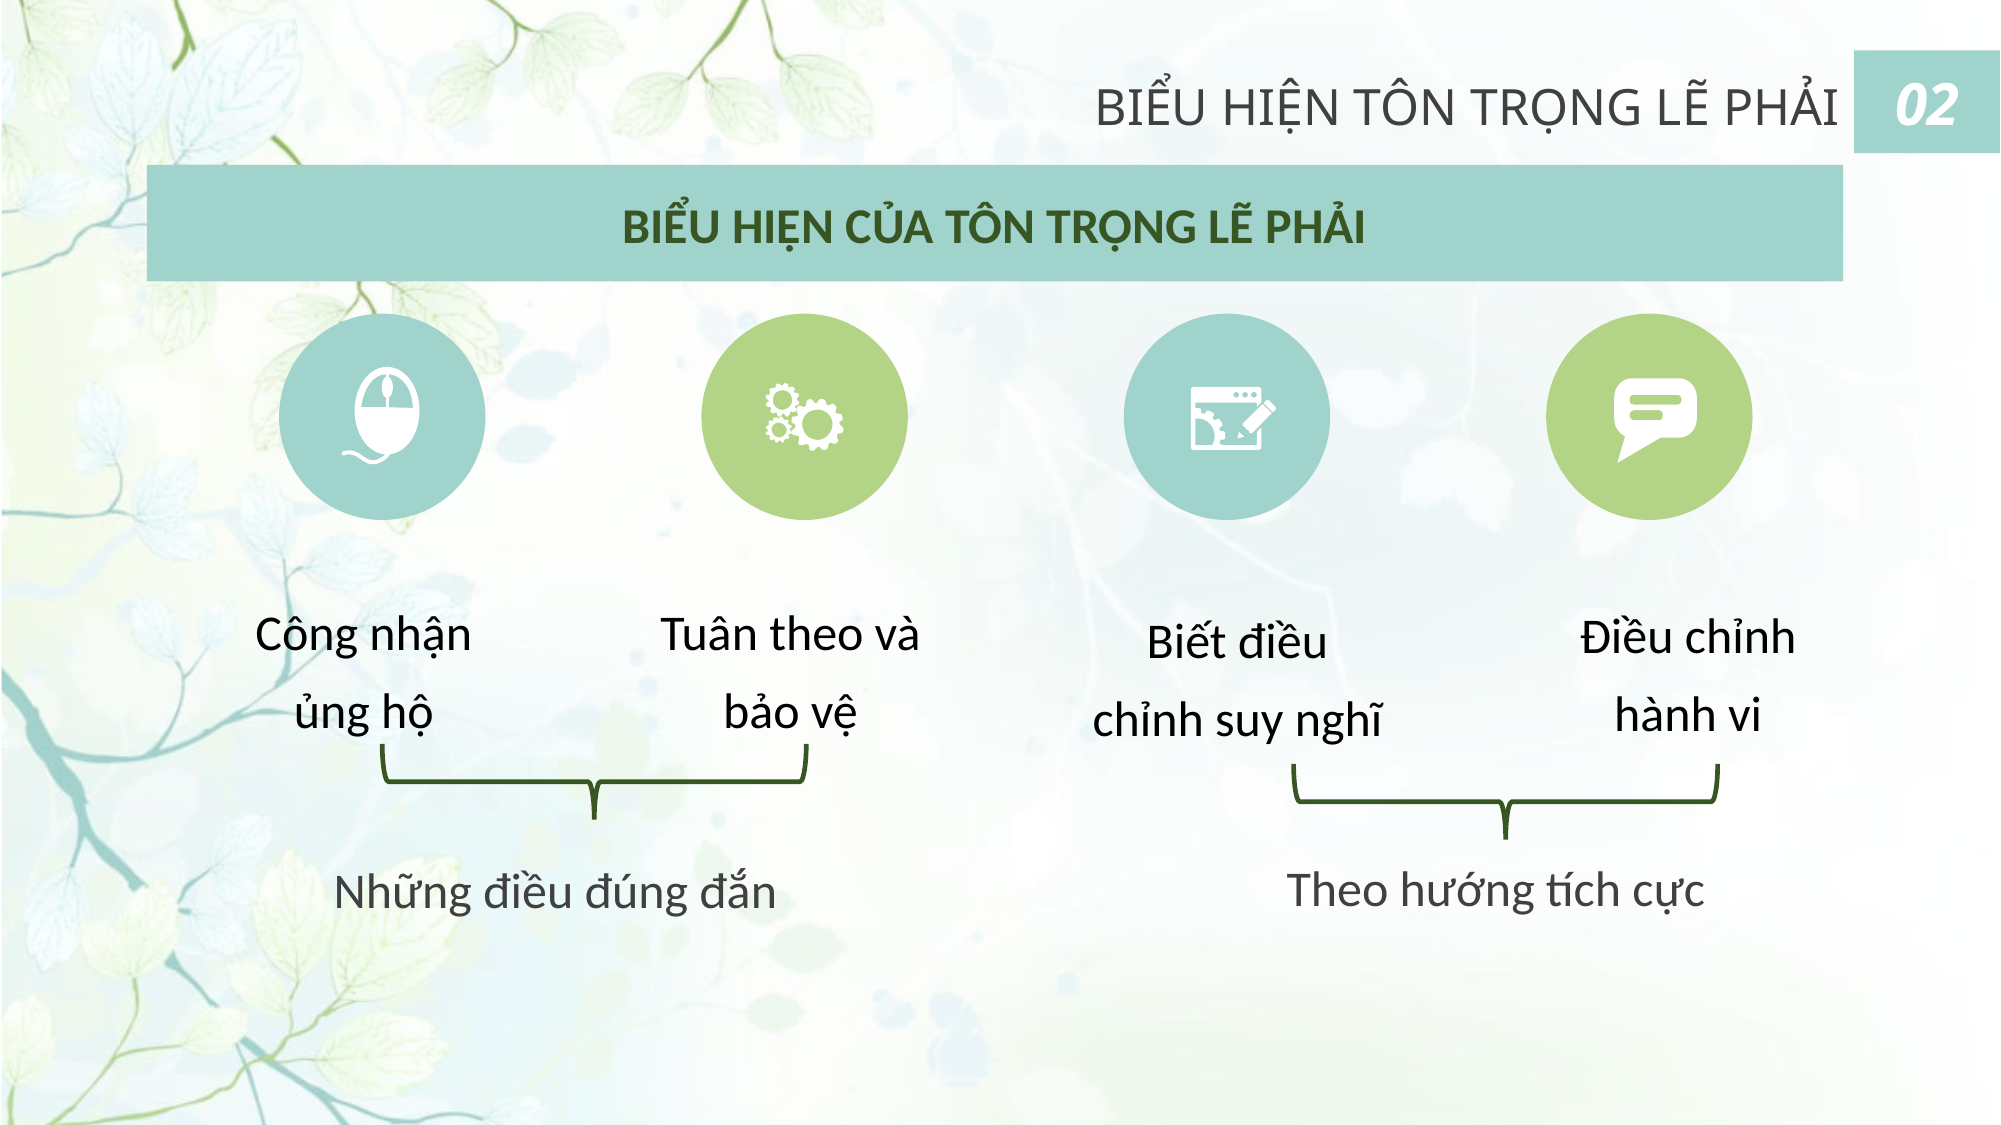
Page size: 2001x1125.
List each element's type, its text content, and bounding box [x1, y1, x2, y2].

text_box BIỂU HIỆN TÔN TRỌNG LẼ PHẢI [1023, 67, 1855, 143]
text_box Điều chỉnh hành vi [1526, 577, 1850, 749]
picture [1, 0, 1999, 1125]
text_box Tuân theo và bảo vệ [628, 575, 953, 746]
text_box [381, 743, 807, 820]
text_box [1293, 763, 1719, 840]
text_box BIỂU HIỆN CỦA TÔN TRỌNG LẼ PHẢI [146, 164, 1844, 282]
text_box Theo hướng tích cực [1271, 848, 1760, 924]
text_box Biết điều chỉnh suy nghĩ [1075, 582, 1400, 754]
text_box Những điều đúng đắn [318, 851, 850, 927]
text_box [701, 313, 908, 520]
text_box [1546, 313, 1753, 520]
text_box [279, 313, 486, 520]
text_box 02 [1853, 49, 2000, 154]
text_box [1123, 313, 1331, 520]
text_box Công nhận ủng hộ [202, 575, 526, 746]
